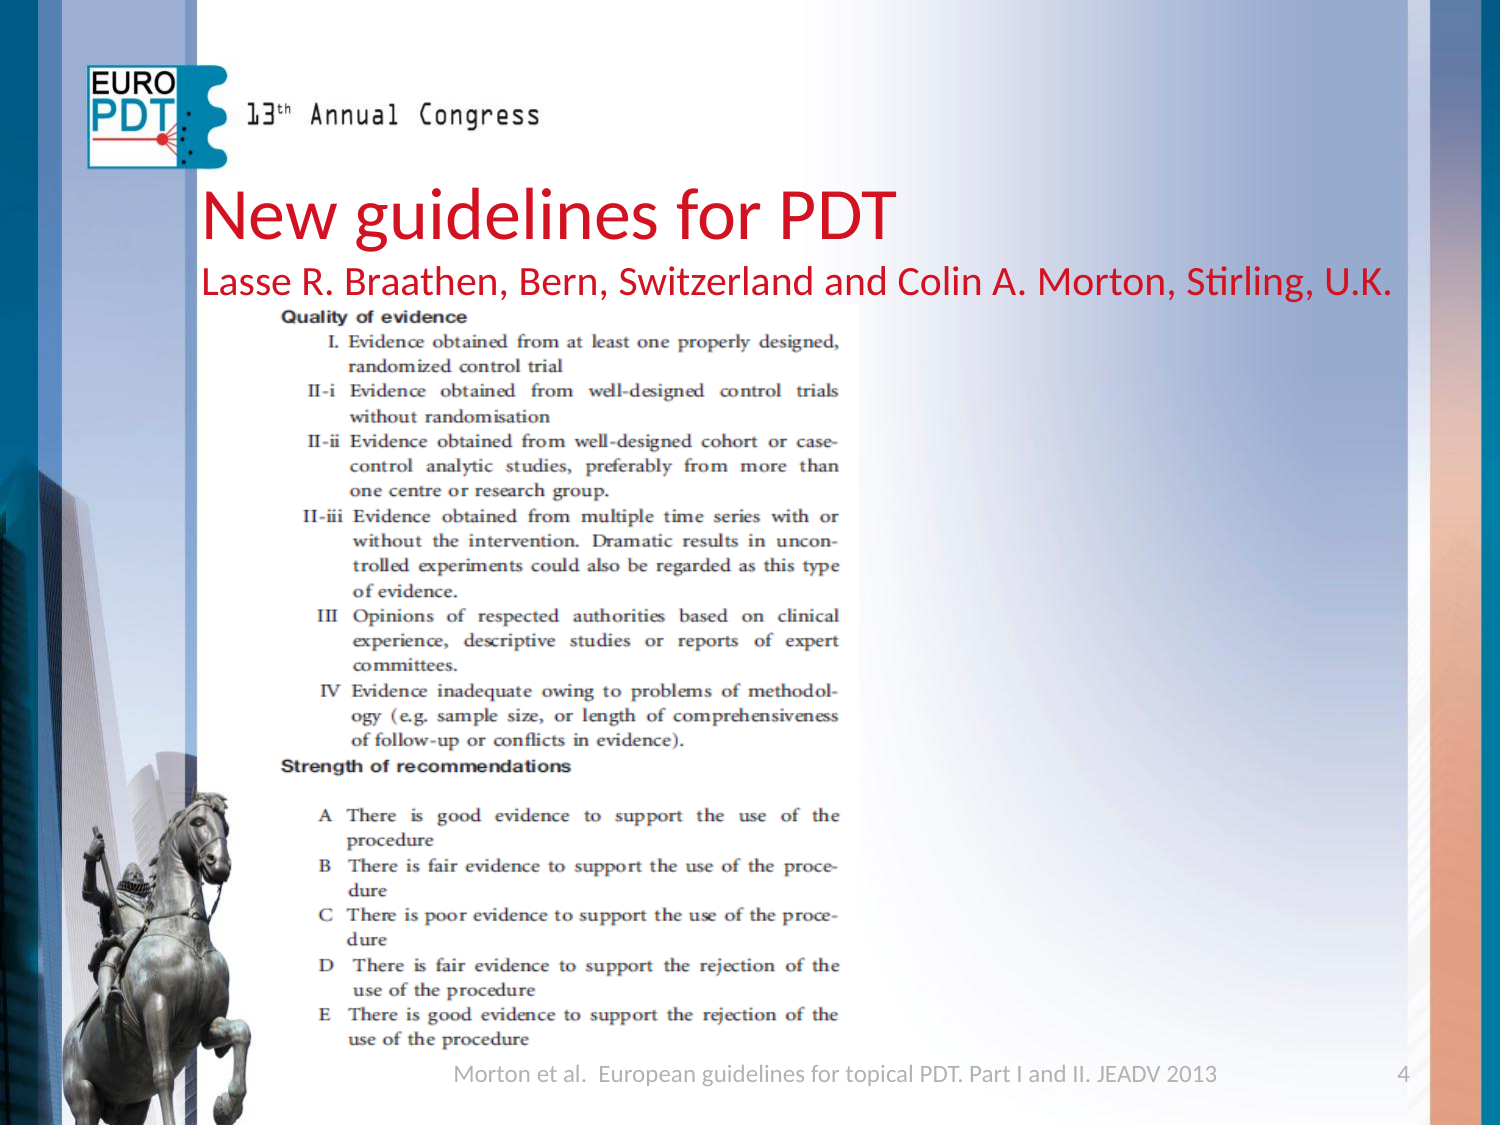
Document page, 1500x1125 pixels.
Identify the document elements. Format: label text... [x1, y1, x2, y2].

slide_number 4 [1074, 1042, 1425, 1103]
footer Morton et al. European guidelines for topical PDT. Part I and II. JEADV 2013 [290, 1042, 1074, 1103]
text_box New guidelines for PDT Lasse R. Braathen, Bern, Switzerland and Colin A. Morton, Stirling, U.K. [186, 141, 1425, 329]
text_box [264, 304, 859, 1056]
picture [0, 0, 1482, 1125]
